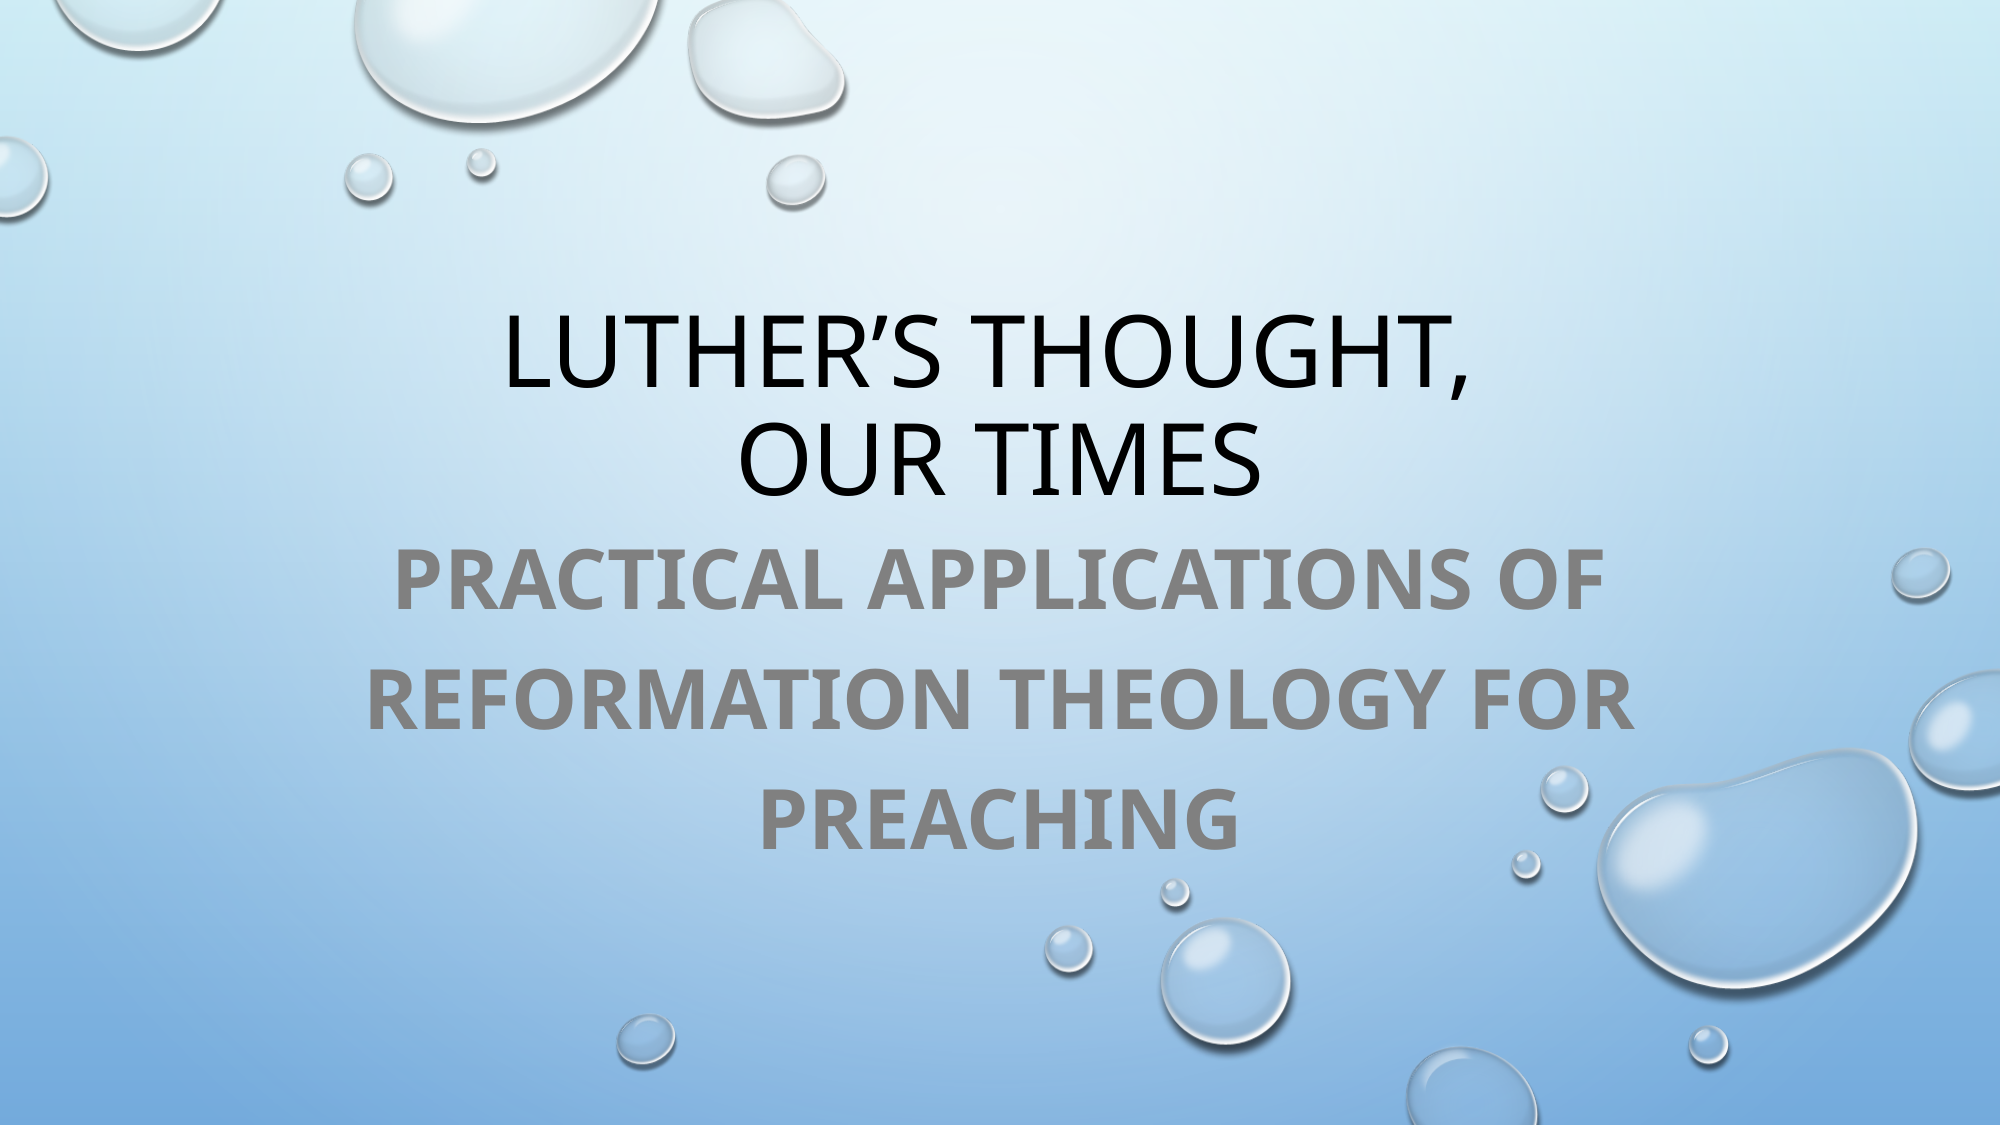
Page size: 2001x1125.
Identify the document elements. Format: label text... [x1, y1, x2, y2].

picture [0, 0, 2000, 1125]
title Luther’s thought, Our Times [287, 213, 1713, 498]
subtitle Practical Applications of Reformation Theology For Preaching [287, 498, 1713, 863]
